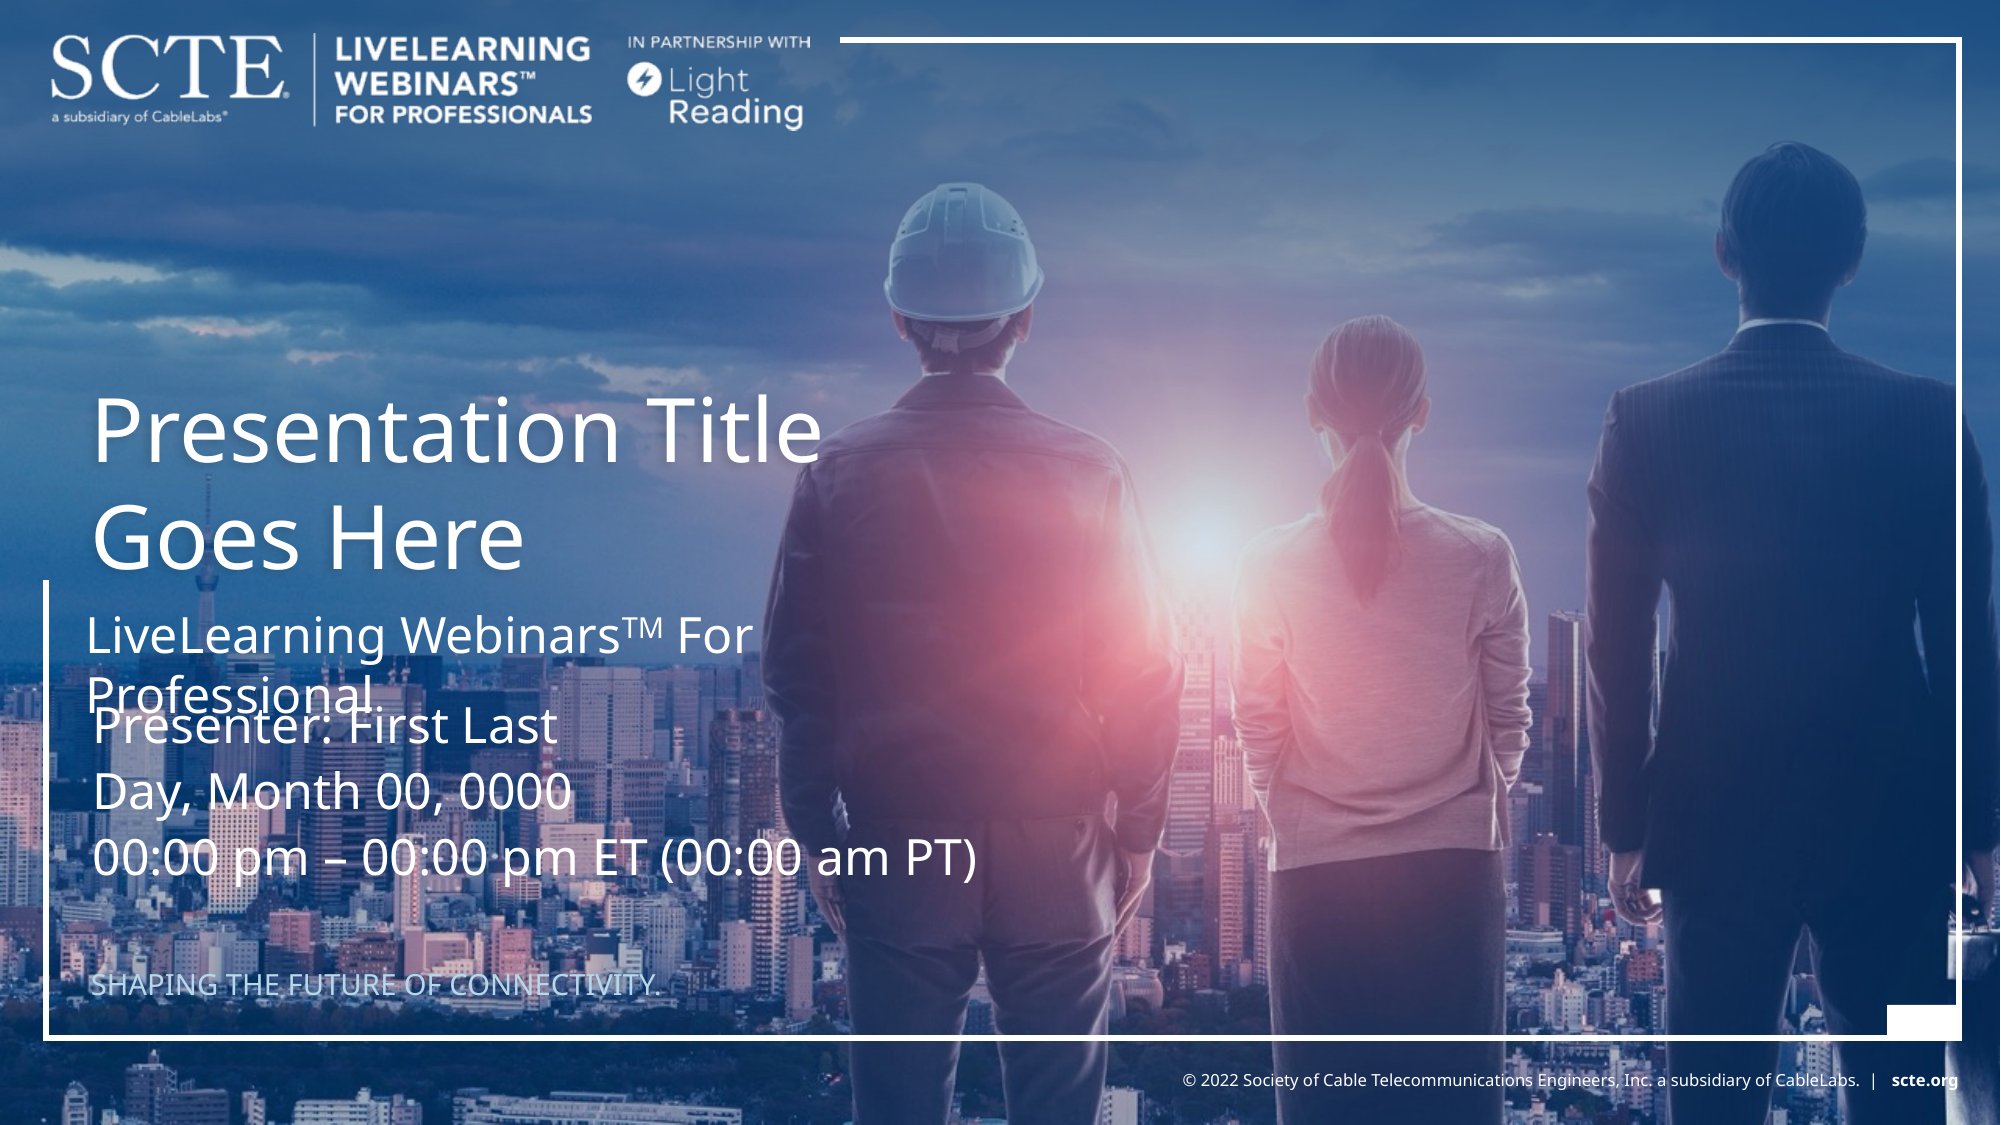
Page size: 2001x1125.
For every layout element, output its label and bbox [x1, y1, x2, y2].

text_box [0, 0, 2000, 1125]
